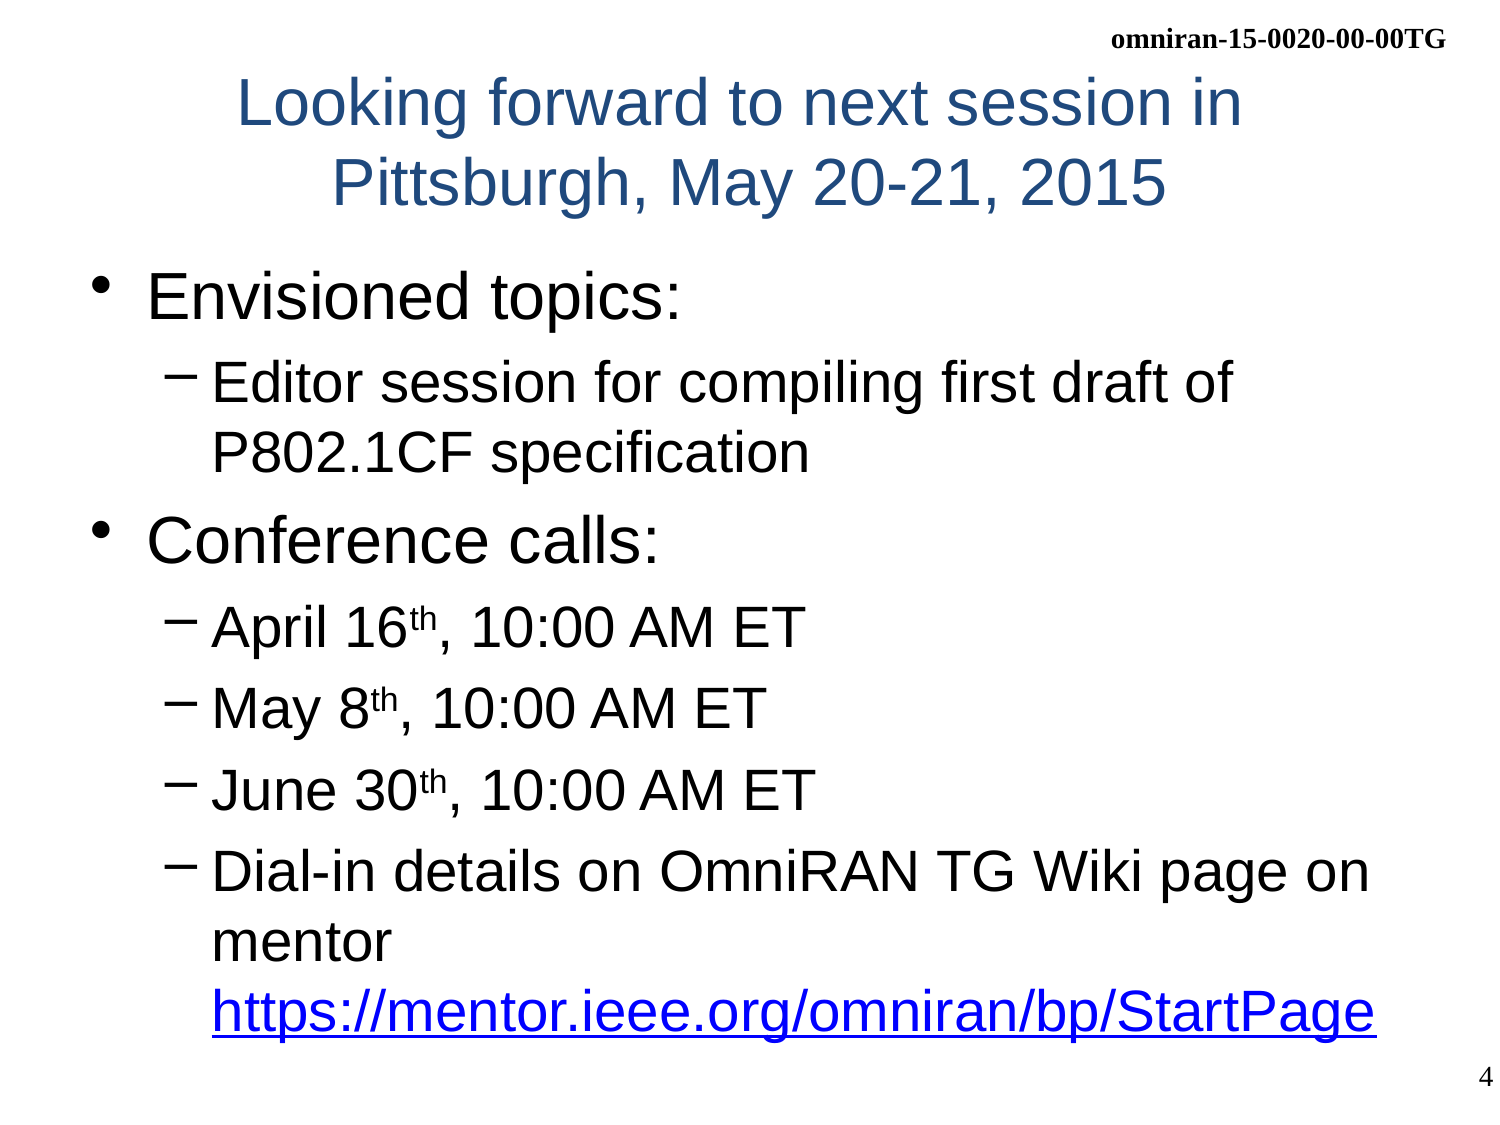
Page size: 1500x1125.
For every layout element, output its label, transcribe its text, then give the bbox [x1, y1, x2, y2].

list Envisioned topics: Editor session for compiling first draft of P802.1CF specification Conference calls: April 16th, 10:00 AM ET May 8th, 10:00 AM ET June 30th, 10:00 AM ET Dial-in details on OmniRAN TG Wiki page on mentor https://mentor.ieee.org/omniran/bp/StartPage [75, 245, 1425, 1058]
title Looking forward to next session in Pittsburgh, May 20-21, 2015 [75, 45, 1425, 233]
